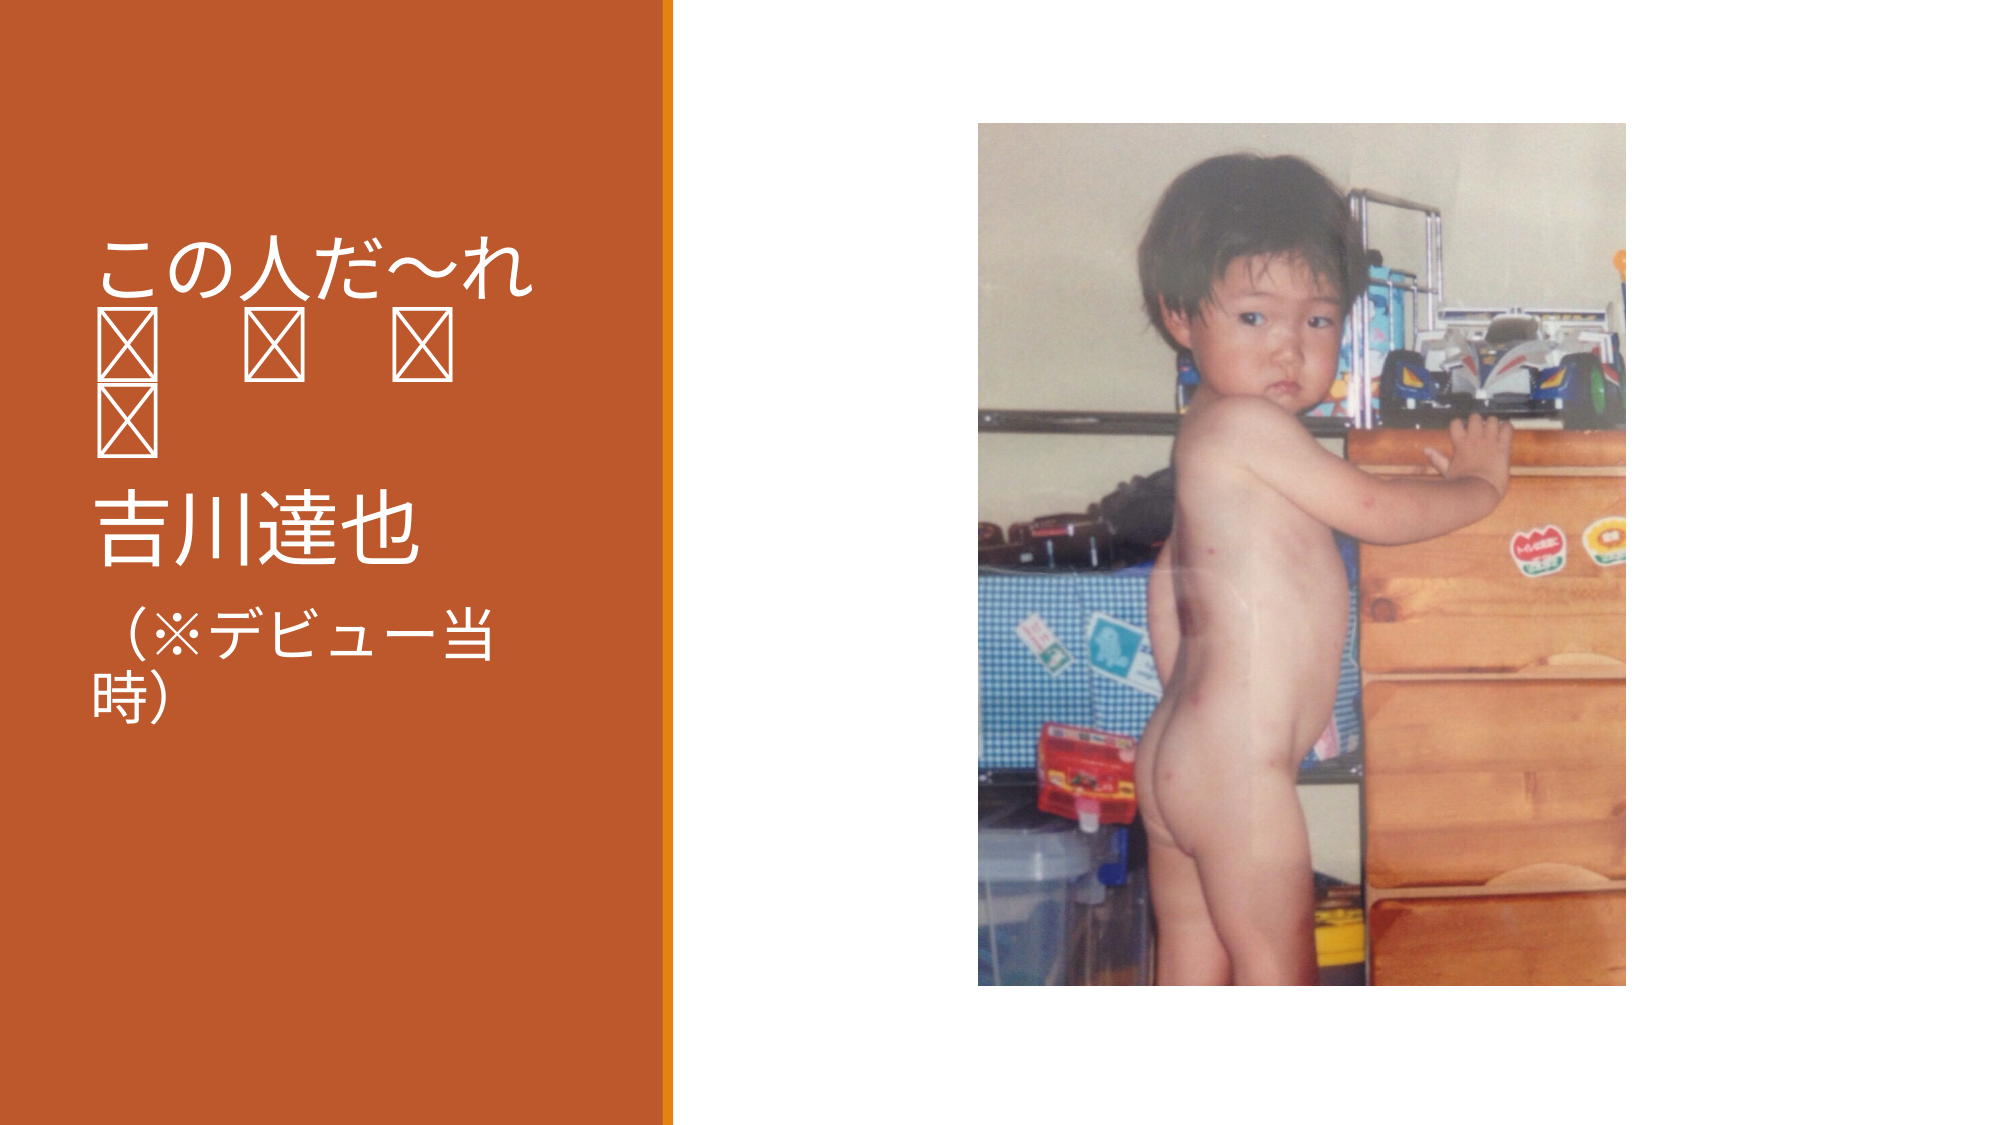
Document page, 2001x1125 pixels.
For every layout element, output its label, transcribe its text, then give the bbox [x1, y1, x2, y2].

list 吉川達也 （※デビュー当時） [75, 479, 600, 1035]
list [978, 122, 1626, 987]
title この人だ～れ❔ ❔ ❔ ❔ [75, 97, 600, 473]
